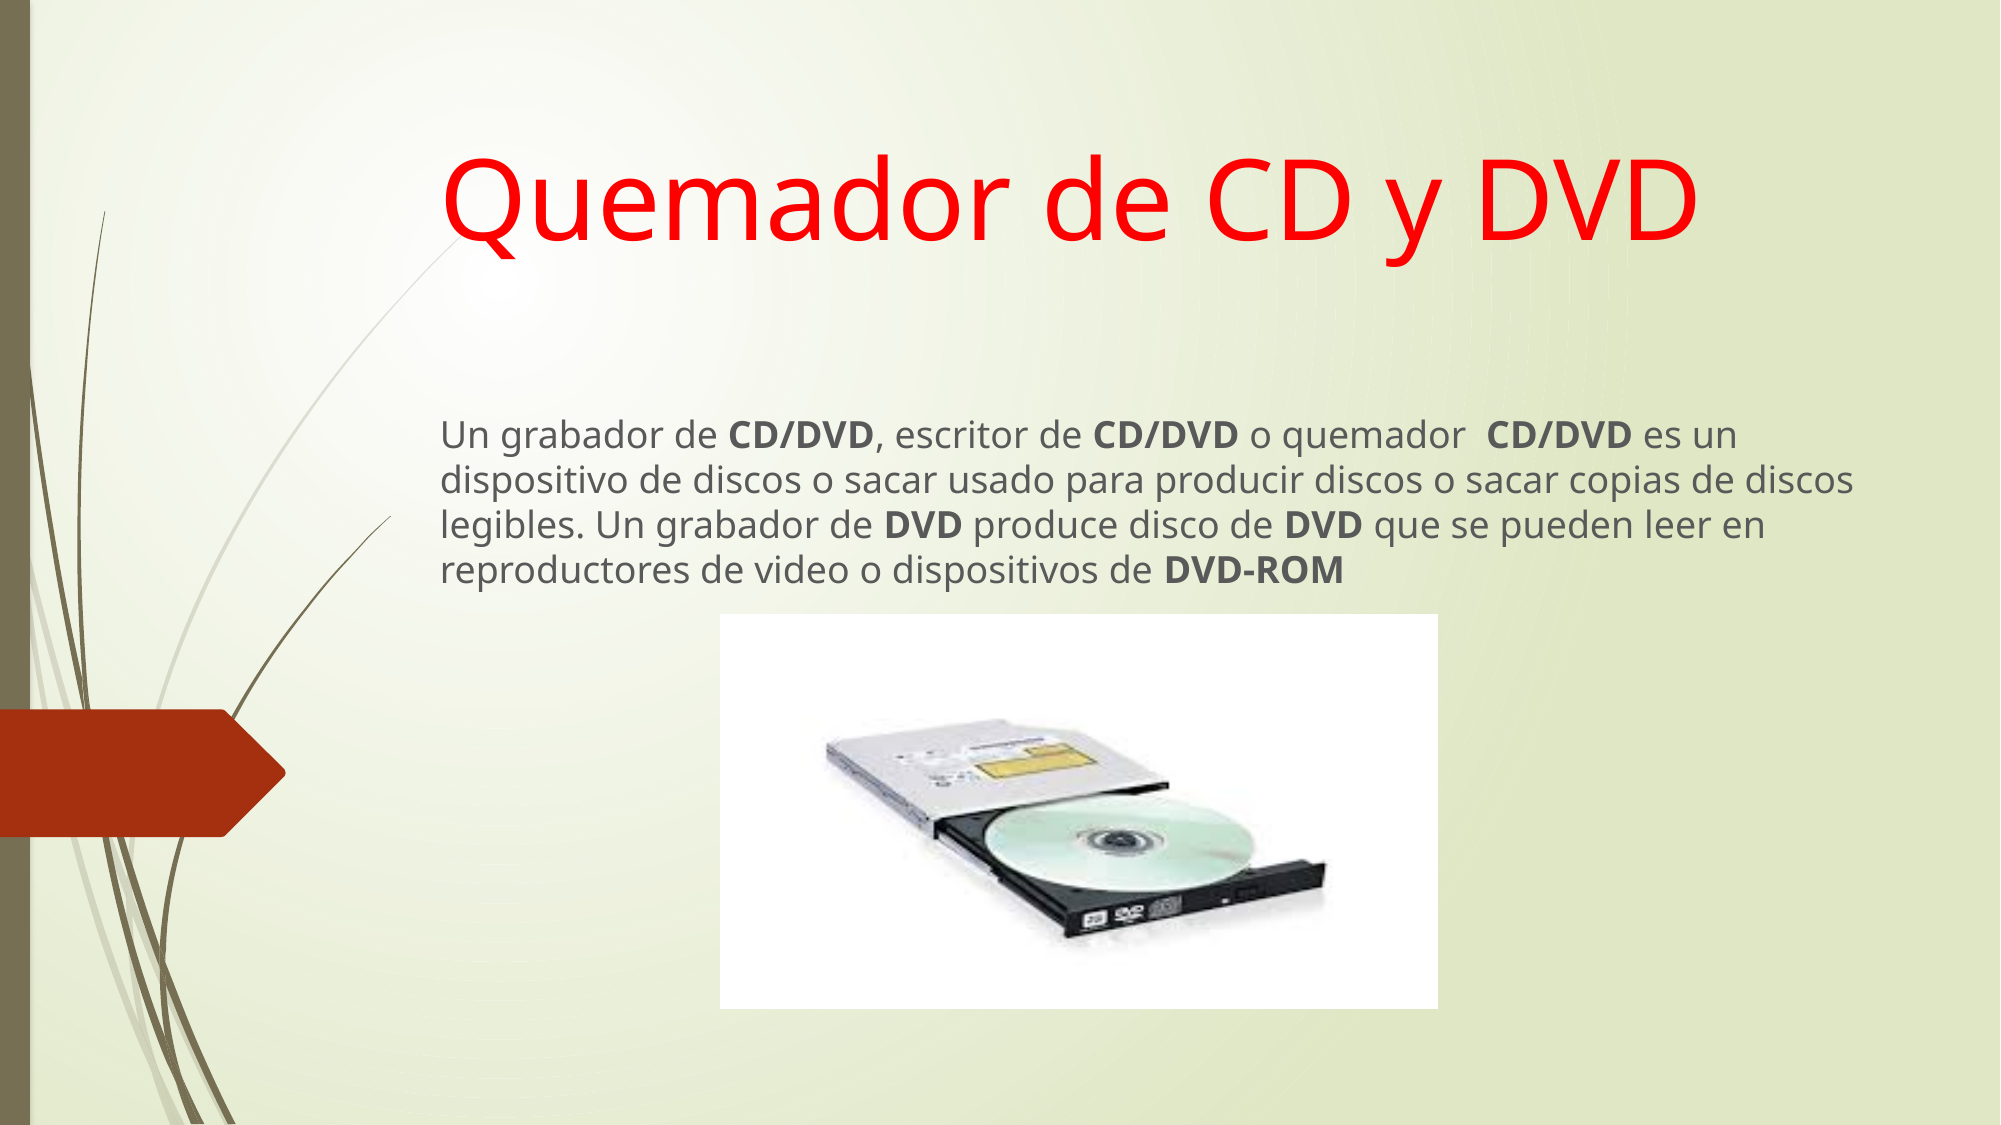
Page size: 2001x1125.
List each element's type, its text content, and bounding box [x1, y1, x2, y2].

picture [720, 614, 1438, 1009]
title Quemador de CD y DVD [424, 82, 1888, 271]
subtitle Un grabador de CD/DVD, escritor de CD/DVD o quemador CD/DVD es un dispositivo de discos o sacar usado para producir discos o sacar copias de discos legibles. Un grabador de DVD produce disco de DVD que se pueden leer en reproductores de video o dispositivos de DVD-ROM [424, 403, 1888, 969]
